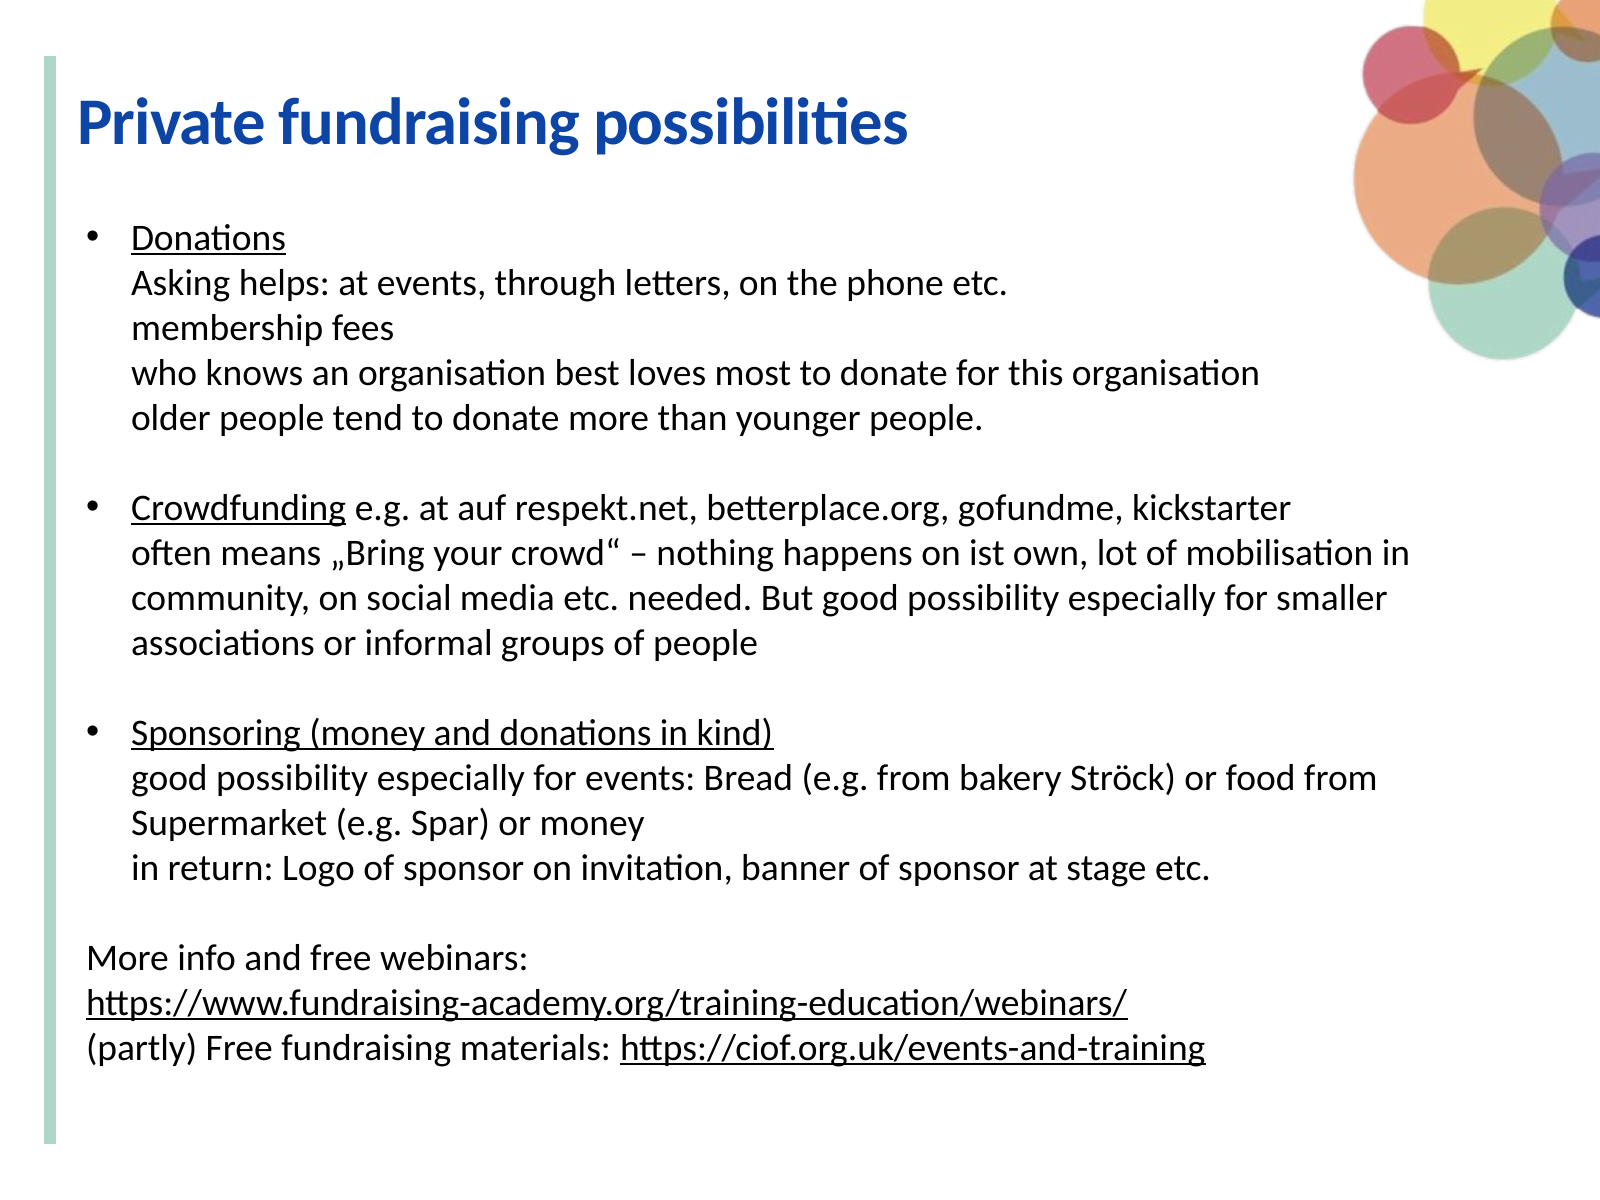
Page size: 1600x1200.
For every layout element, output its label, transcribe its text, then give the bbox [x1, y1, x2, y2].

text_box Donations Asking helps: at events, through letters, on the phone etc. membership fees who knows an organisation best loves most to donate for this organisation older people tend to donate more than younger people. Crowdfunding e.g. at auf respekt.net, betterplace.org, gofundme, kickstarter often means „Bring your crowd“ – nothing happens on ist own, lot of mobilisation in community, on social media etc. needed. But good possibility especially for smaller associations or informal groups of people Sponsoring (money and donations in kind) good possibility especially for events: Bread (e.g. from bakery Ströck) or food from Supermarket (e.g. Spar) or money in return: Logo of sponsor on invitation, banner of sponsor at stage etc. More info and free webinars: https://www.fundraising-academy.org/training-education/webinars/ (partly) Free fundraising materials: https://ciof.org.uk/events-and-training [70, 168, 1503, 1116]
text_box Private fundraising possibilities [74, 74, 1335, 158]
picture [1218, 0, 1600, 499]
